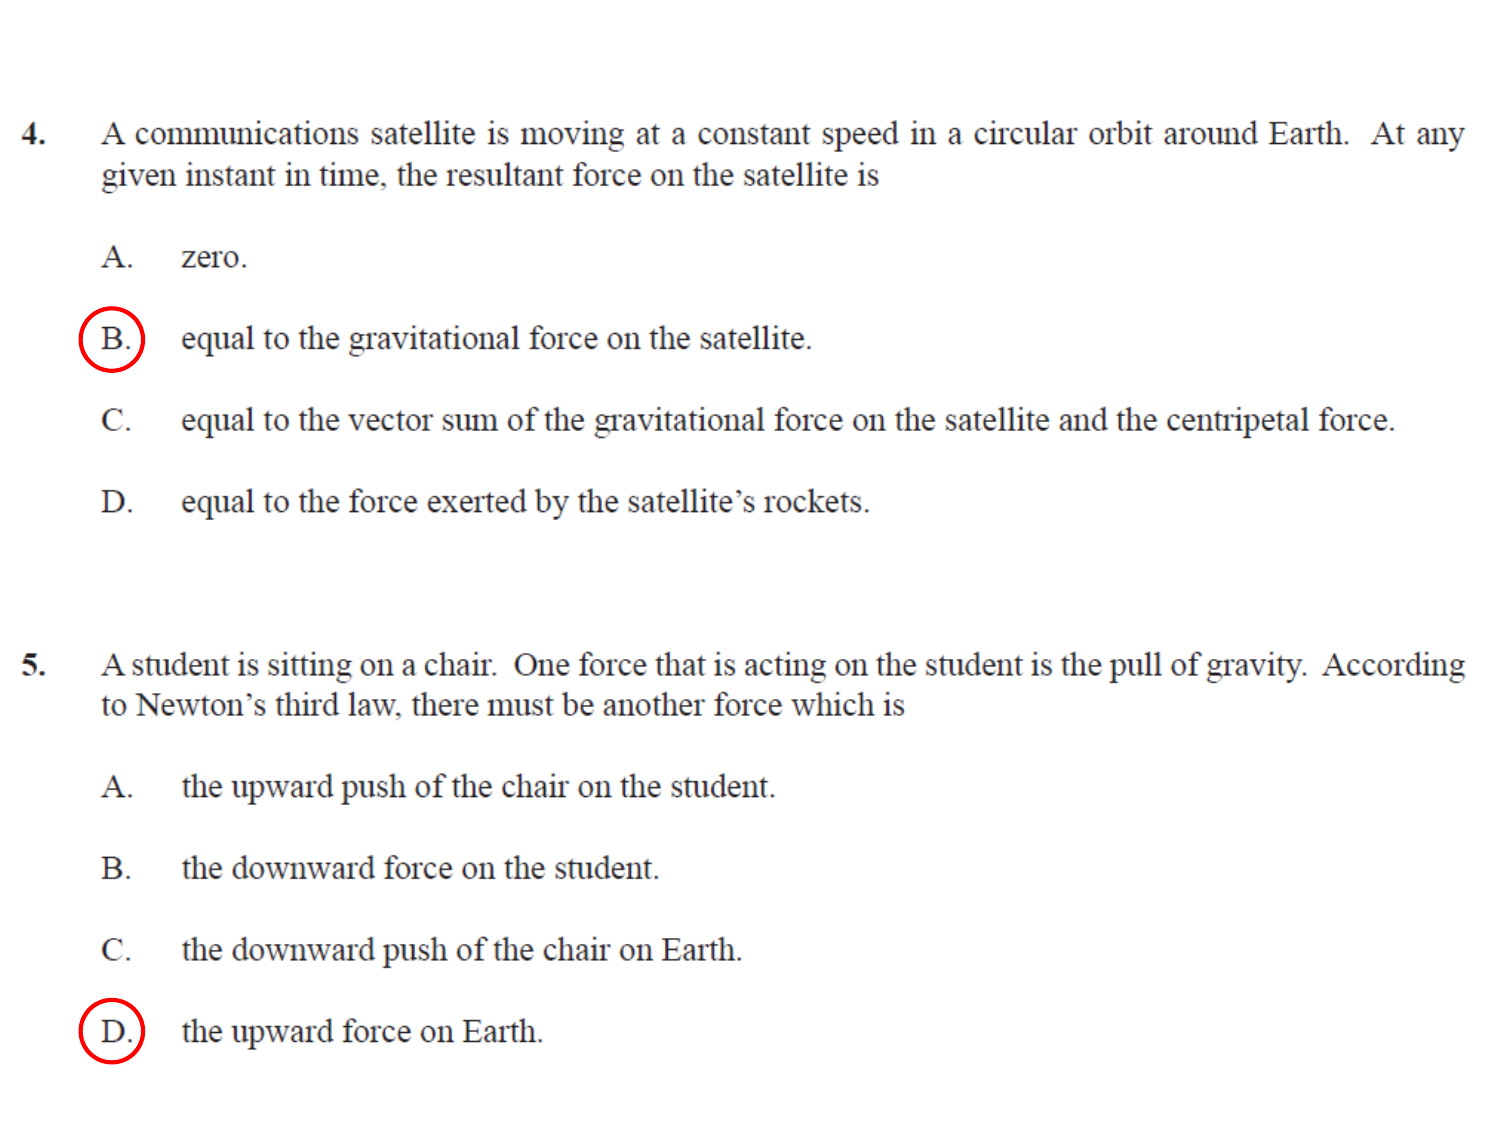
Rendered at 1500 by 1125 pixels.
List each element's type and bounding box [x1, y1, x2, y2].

picture [0, 97, 1500, 1081]
